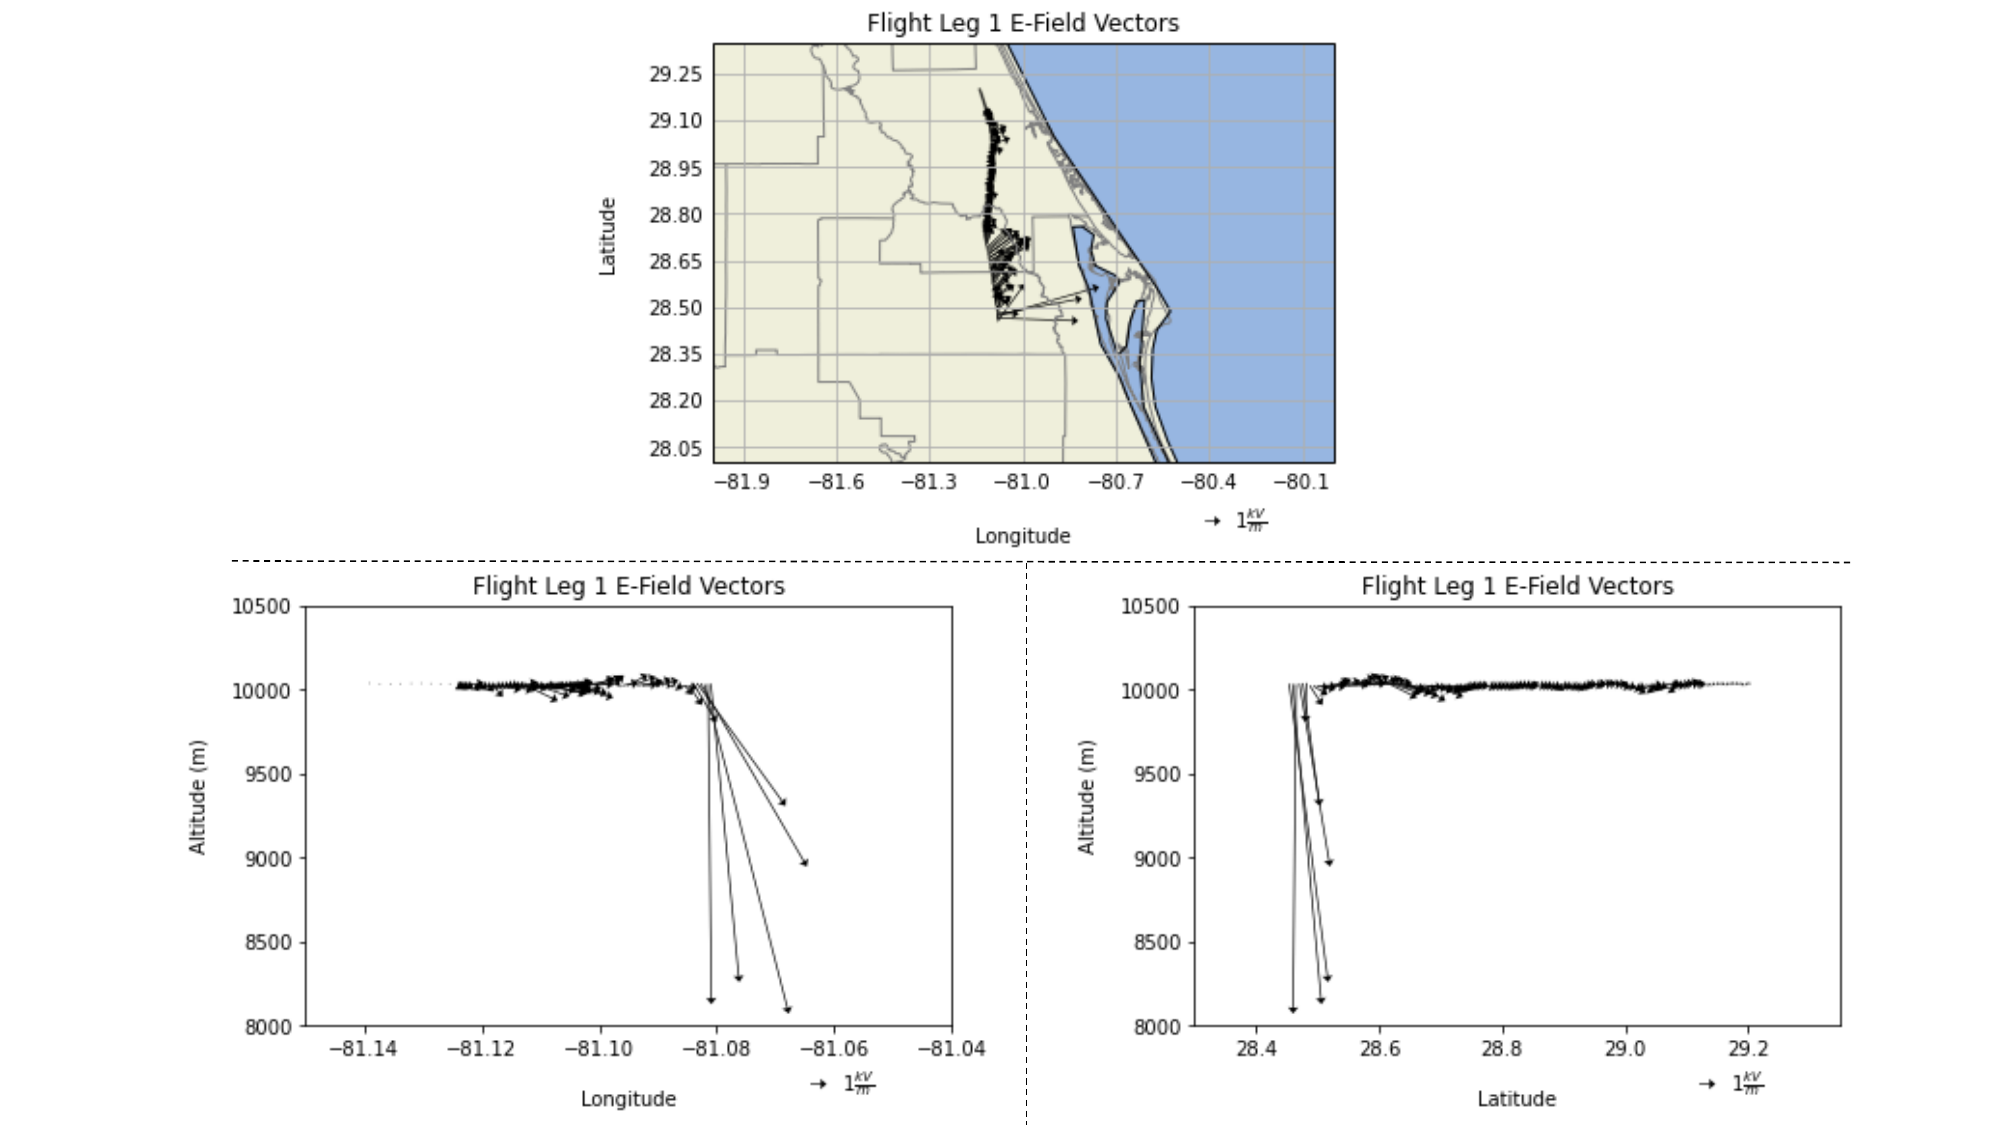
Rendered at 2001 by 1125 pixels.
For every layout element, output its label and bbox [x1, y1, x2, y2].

picture [176, 562, 1000, 1124]
picture [586, 0, 1346, 560]
picture [1065, 563, 1854, 1124]
